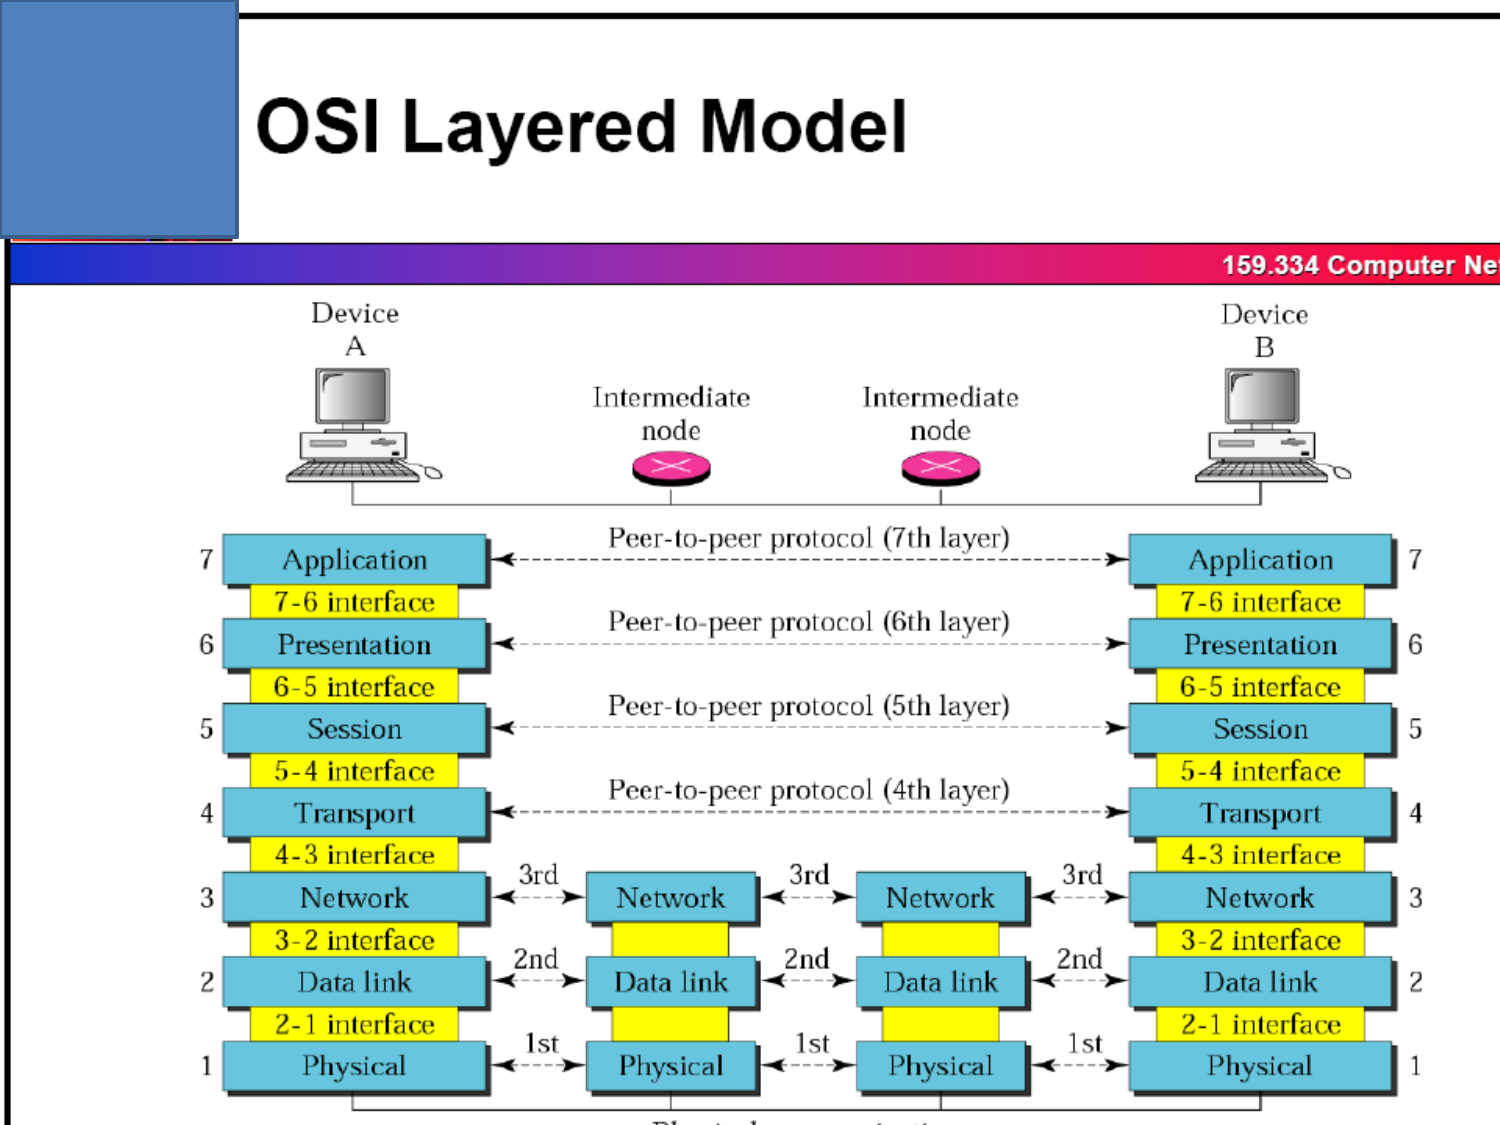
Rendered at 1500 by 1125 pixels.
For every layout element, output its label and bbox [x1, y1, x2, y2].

text_box [0, 0, 239, 9]
picture [0, 10, 1500, 1125]
